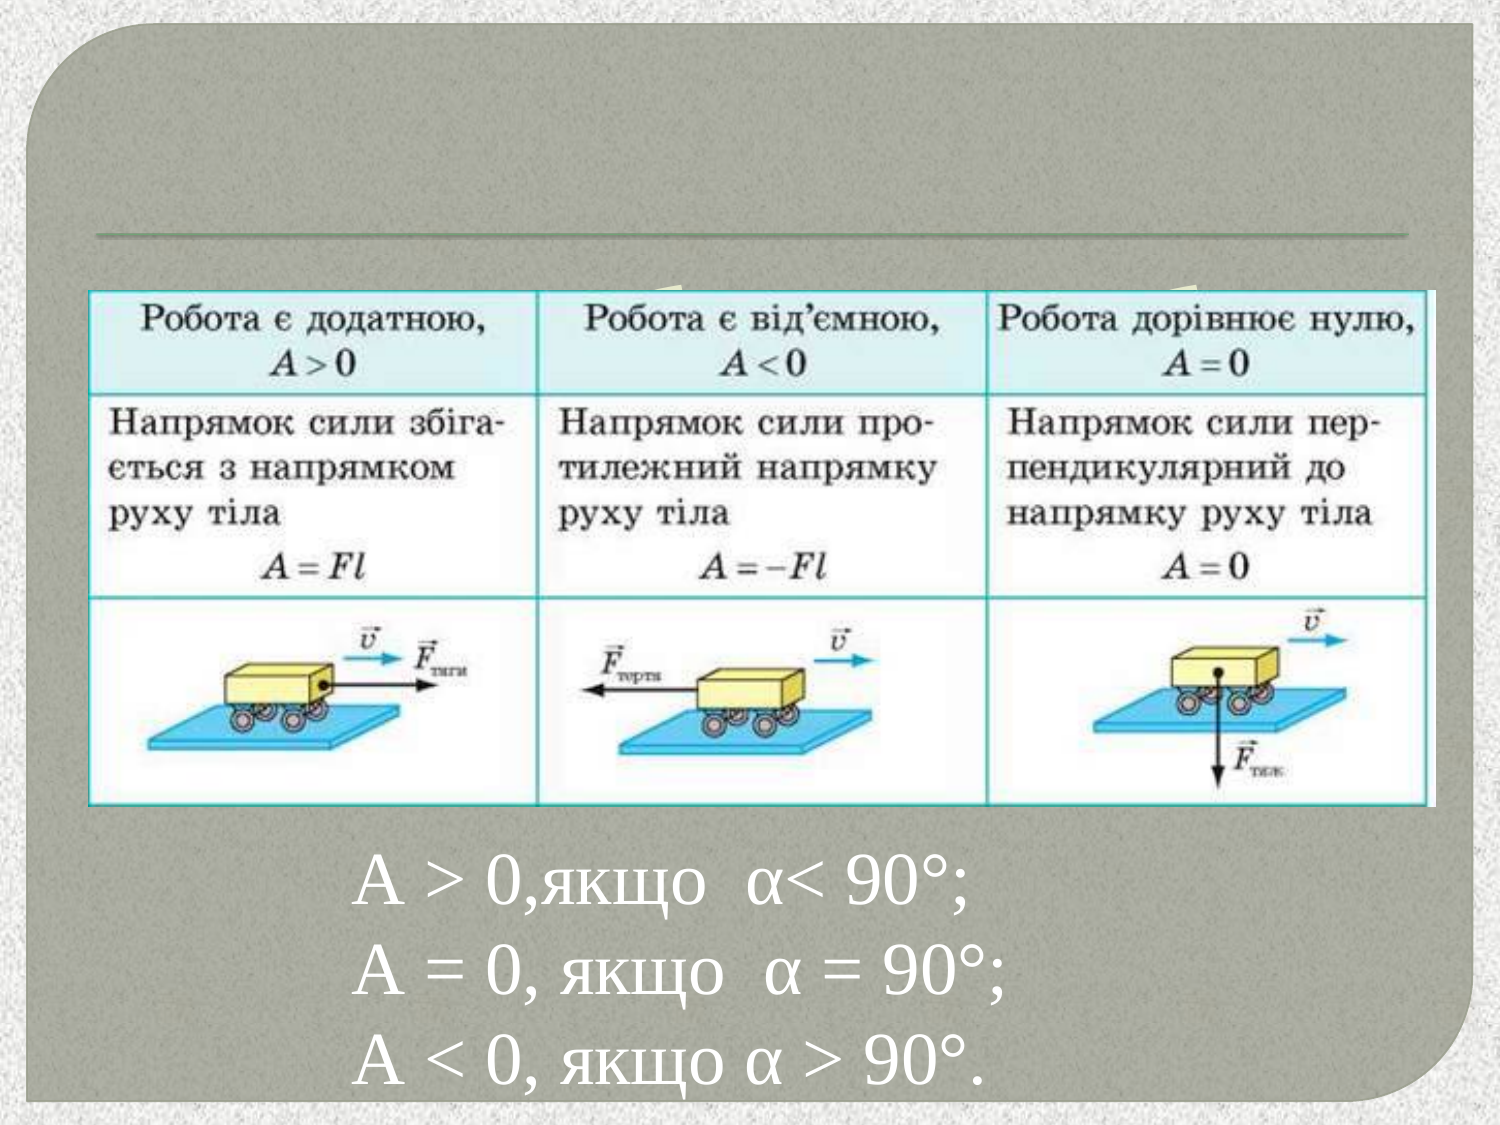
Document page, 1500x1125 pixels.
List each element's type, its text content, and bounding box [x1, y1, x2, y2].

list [88, 290, 1436, 807]
picture [0, 0, 1500, 1125]
text_box А > 0,якщо α< 90°; А = 0, якщо α = 90°; А < 0, якщо α > 90°. [336, 822, 1137, 1107]
title робота може бути : [75, 55, 1425, 386]
